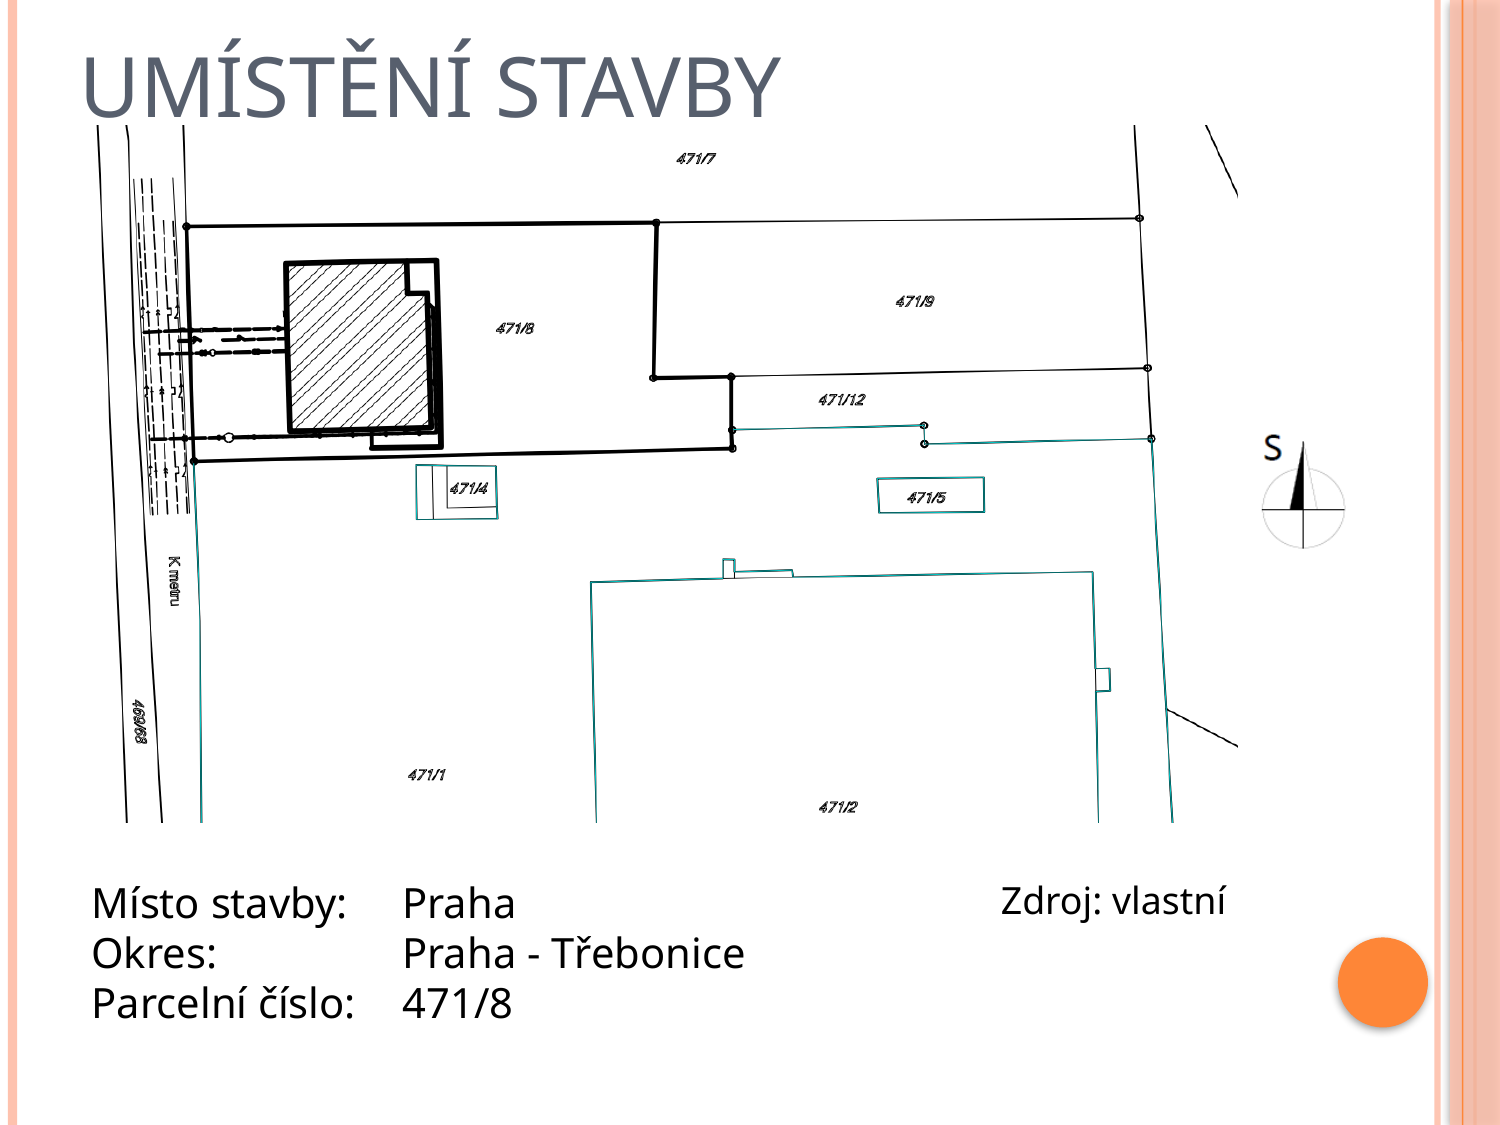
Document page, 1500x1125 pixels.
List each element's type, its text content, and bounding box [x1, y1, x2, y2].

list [52, 124, 1239, 823]
picture [1233, 420, 1370, 569]
text_box Místo stavby: Praha Okres: Praha - Třebonice Parcelní číslo: 471/8 [76, 869, 809, 1035]
text_box Zdroj: vlastní [986, 869, 1255, 930]
title Umístění stavby [64, 19, 1290, 142]
